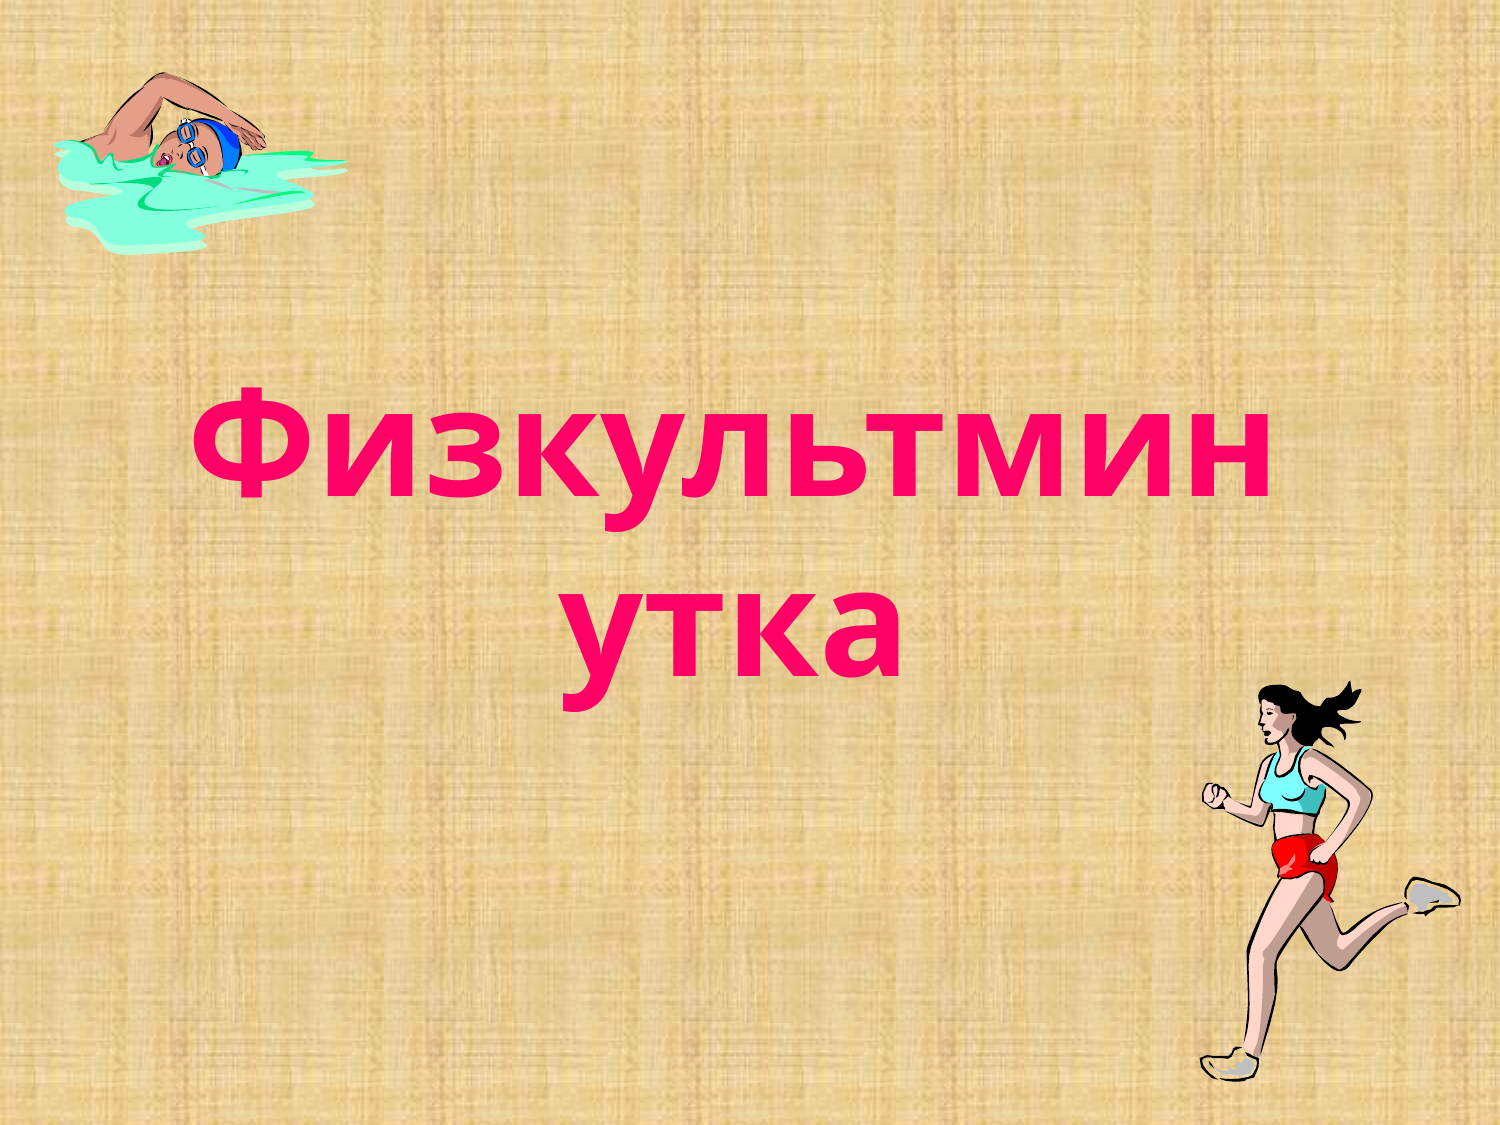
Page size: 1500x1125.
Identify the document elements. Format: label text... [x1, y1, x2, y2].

picture [0, 0, 1500, 1125]
title Физкультминутка [147, 432, 1321, 621]
